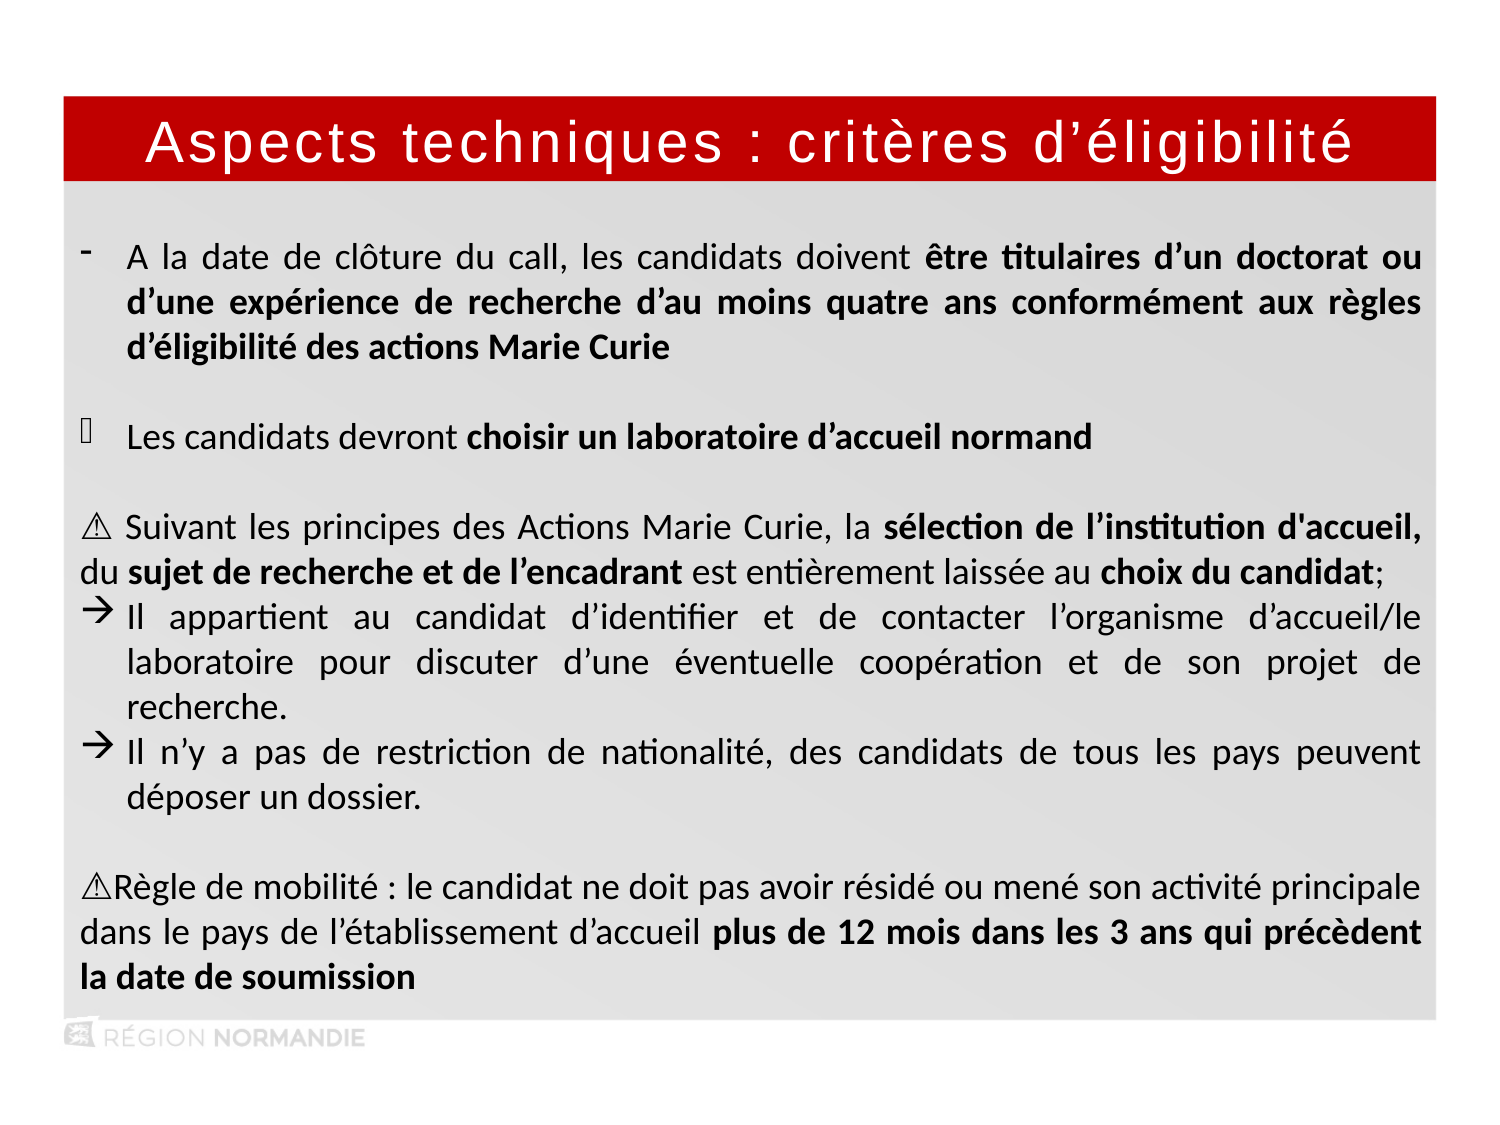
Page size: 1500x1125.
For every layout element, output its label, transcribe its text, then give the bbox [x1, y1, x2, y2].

text_box A la date de clôture du call, les candidats doivent être titulaires d’un doctorat ou d’une expérience de recherche d’au moins quatre ans conformément aux règles d’éligibilité des actions Marie Curie Les candidats devront choisir un laboratoire d’accueil normand ⚠ Suivant les principes des Actions Marie Curie, la sélection de l’institution d'accueil, du sujet de recherche et de l’encadrant est entièrement laissée au choix du candidat; Il appartient au candidat d’identifier et de contacter l’organisme d’accueil/le laboratoire pour discuter d’une éventuelle coopération et de son projet de recherche. Il n’y a pas de restriction de nationalité, des candidats de tous les pays peuvent déposer un dossier. ⚠Règle de mobilité : le candidat ne doit pas avoir résidé ou mené son activité principale dans le pays de l’établissement d’accueil plus de 12 mois dans les 3 ans qui précèdent la date de soumission [65, 224, 1438, 1005]
text_box Aspects techniques : critères d’éligibilité [63, 96, 1437, 182]
picture [0, 32, 1500, 1093]
